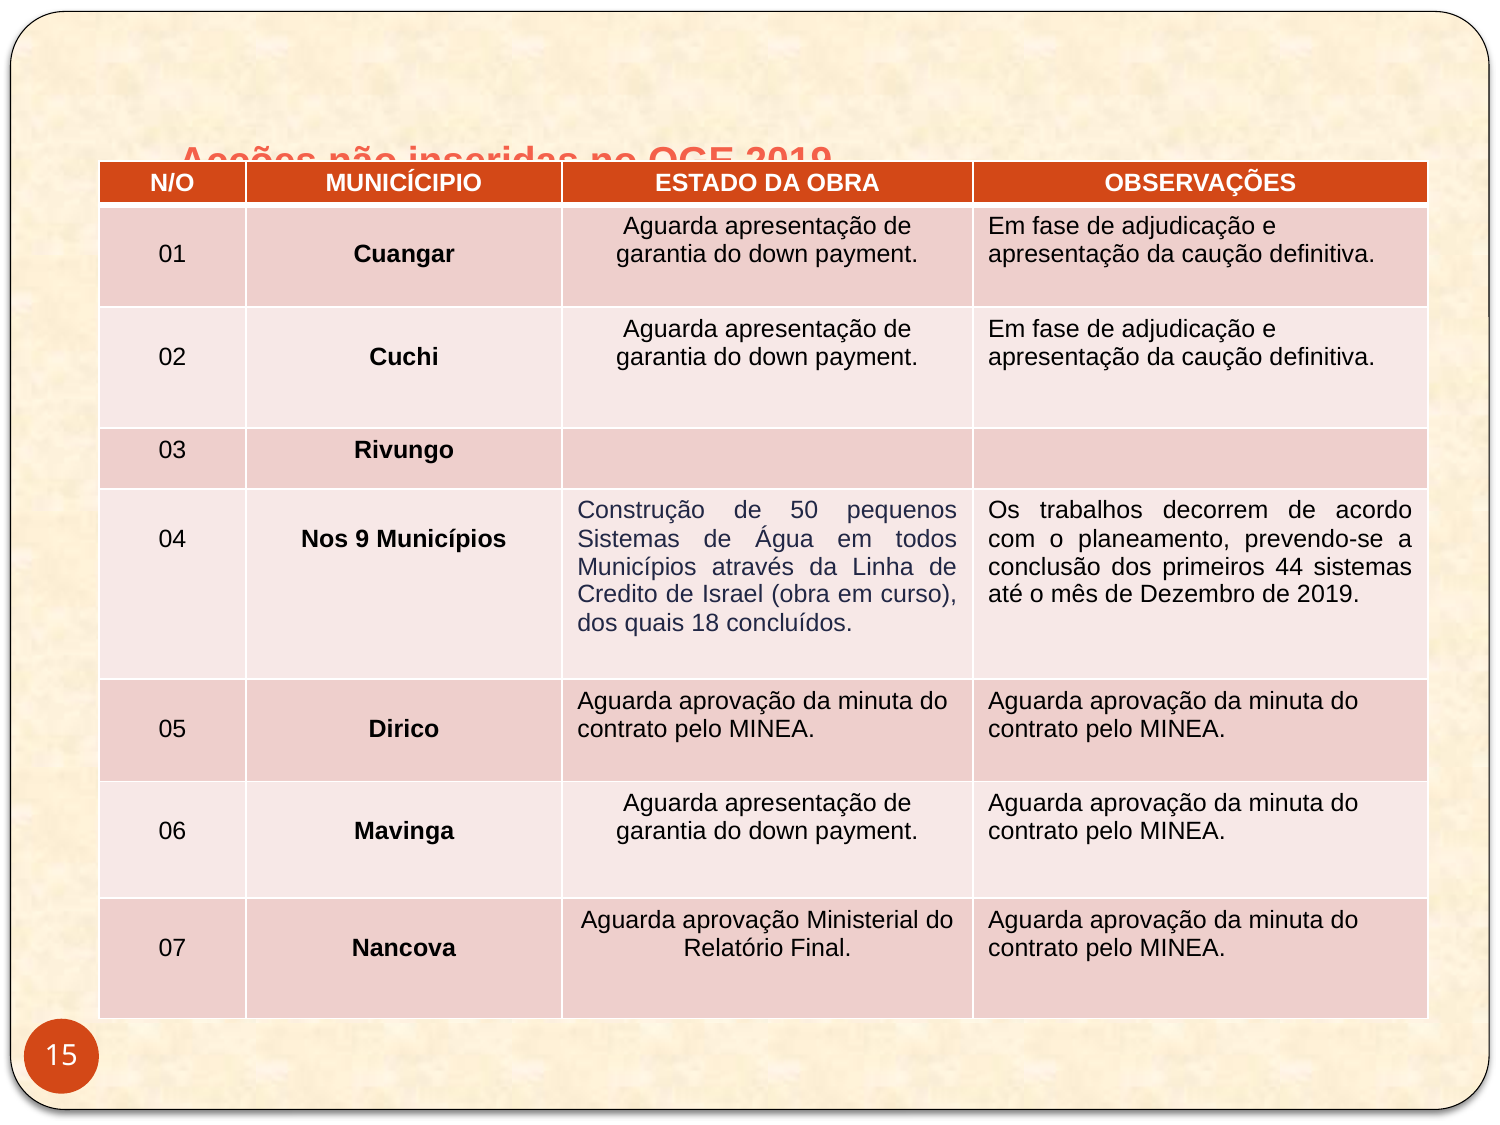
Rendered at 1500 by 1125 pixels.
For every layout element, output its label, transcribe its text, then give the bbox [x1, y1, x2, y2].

title Acções não inseridas no OGE 2019 [147, 78, 1365, 160]
table_header ESTADO DA OBRA [563, 162, 972, 202]
slide_number 15 [23, 1018, 99, 1094]
table_cell 01 [100, 208, 245, 306]
table_cell [974, 429, 1427, 488]
table_cell Aguarda aprovação da minuta do contrato pelo MINEA. [974, 899, 1427, 1018]
table_cell Aguarda aprovação da minuta do contrato pelo MINEA. [974, 680, 1427, 781]
table_cell Nancova [247, 899, 561, 1018]
table_cell Aguarda aprovação da minuta do contrato pelo MINEA. [563, 680, 972, 781]
table_cell 04 [100, 490, 245, 678]
table_cell Em fase de adjudicação e apresentação da caução definitiva. [974, 308, 1427, 427]
table_cell Aguarda apresentação de garantia do down payment. [563, 208, 972, 306]
table_cell 02 [100, 308, 245, 427]
table_cell Mavinga [247, 782, 561, 897]
table_cell Em fase de adjudicação e apresentação da caução definitiva. [974, 208, 1427, 306]
table_cell Cuchi [247, 308, 561, 427]
table_cell Rivungo [247, 429, 561, 488]
table_header N/O [100, 162, 245, 202]
table_cell Aguarda aprovação Ministerial do Relatório Final. [563, 899, 972, 1018]
table_cell 03 [100, 429, 245, 488]
table_cell Nos 9 Municípios [247, 490, 561, 678]
table_cell Aguarda apresentação de garantia do down payment. [563, 308, 972, 427]
picture [12, 12, 1488, 1108]
table_cell Dirico [247, 680, 561, 781]
table_cell Cuangar [247, 208, 561, 306]
table_cell Aguarda aprovação da minuta do contrato pelo MINEA. [974, 782, 1427, 897]
table_cell 06 [100, 782, 245, 897]
table_cell Construção de 50 pequenos Sistemas de Água em todos Municípios através da Linha de Credito de Israel (obra em curso), dos quais 18 concluídos. [563, 490, 972, 678]
table_cell Aguarda apresentação de garantia do down payment. [563, 782, 972, 897]
table_cell [563, 429, 972, 488]
table_cell 07 [100, 899, 245, 1018]
table_header OBSERVAÇÕES [974, 162, 1427, 202]
table_cell Os trabalhos decorrem de acordo com o planeamento, prevendo-se a conclusão dos primeiros 44 sistemas até o mês de Dezembro de 2019. [974, 490, 1427, 678]
table_cell 05 [100, 680, 245, 781]
table_header MUNICÍCIPIO [247, 162, 561, 202]
